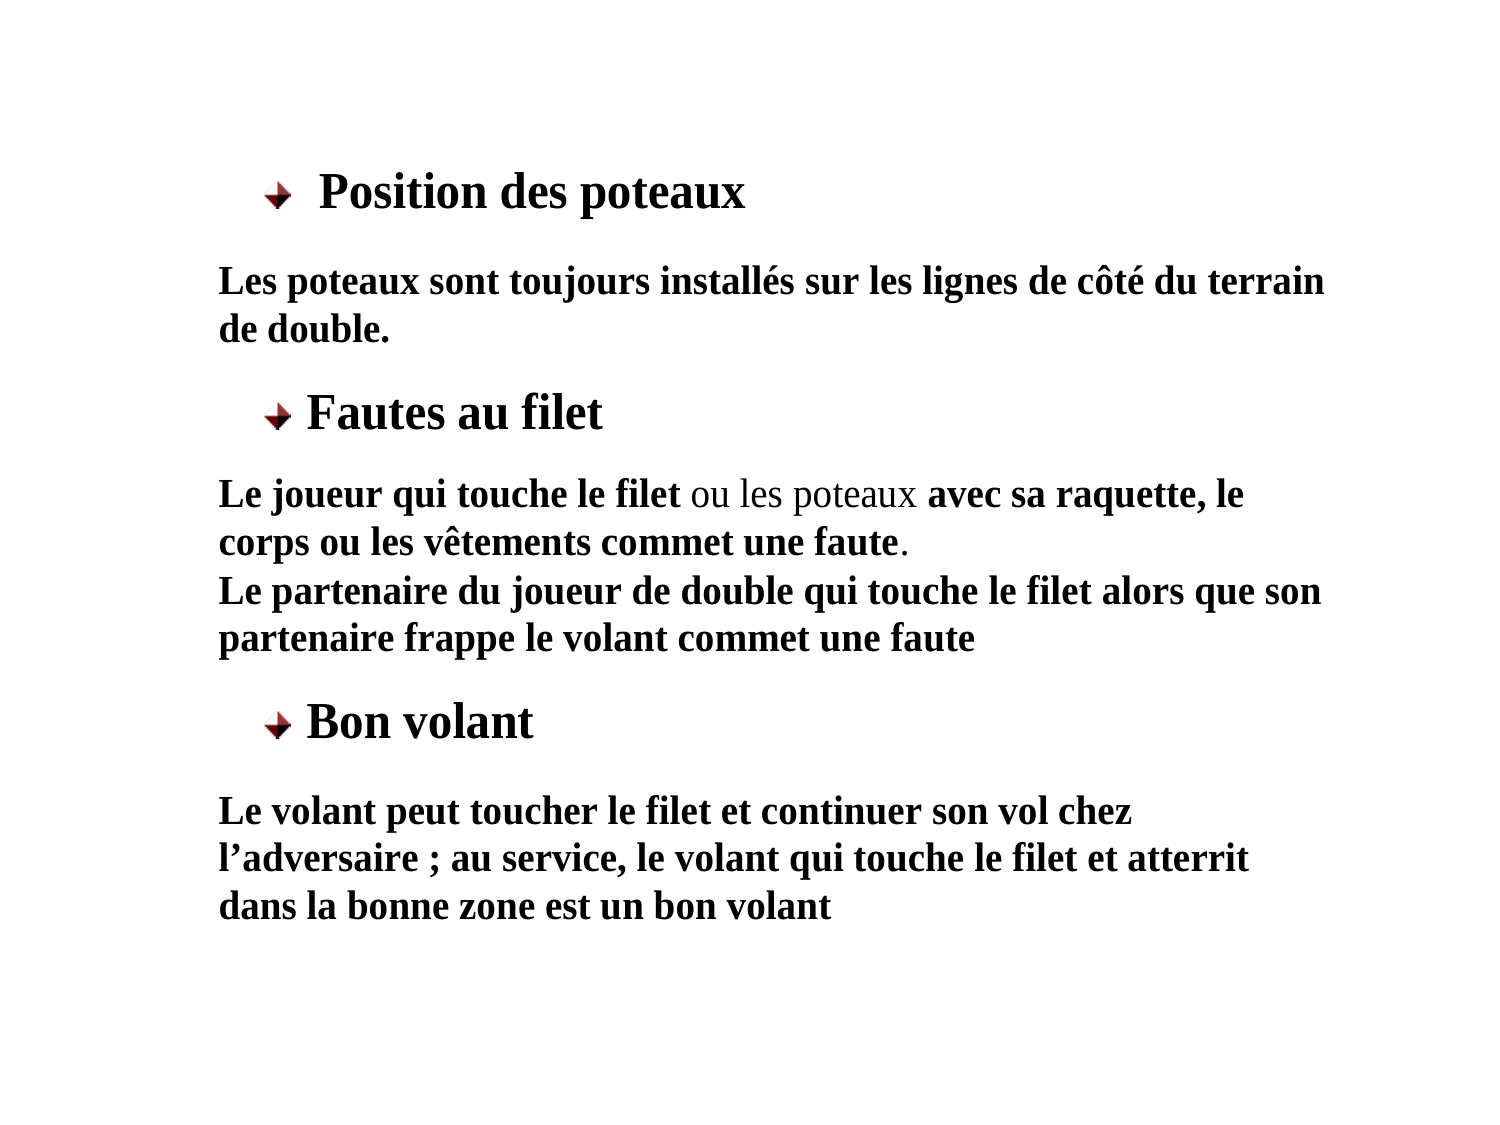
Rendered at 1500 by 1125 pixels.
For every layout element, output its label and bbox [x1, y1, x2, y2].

list [218, 160, 1329, 929]
